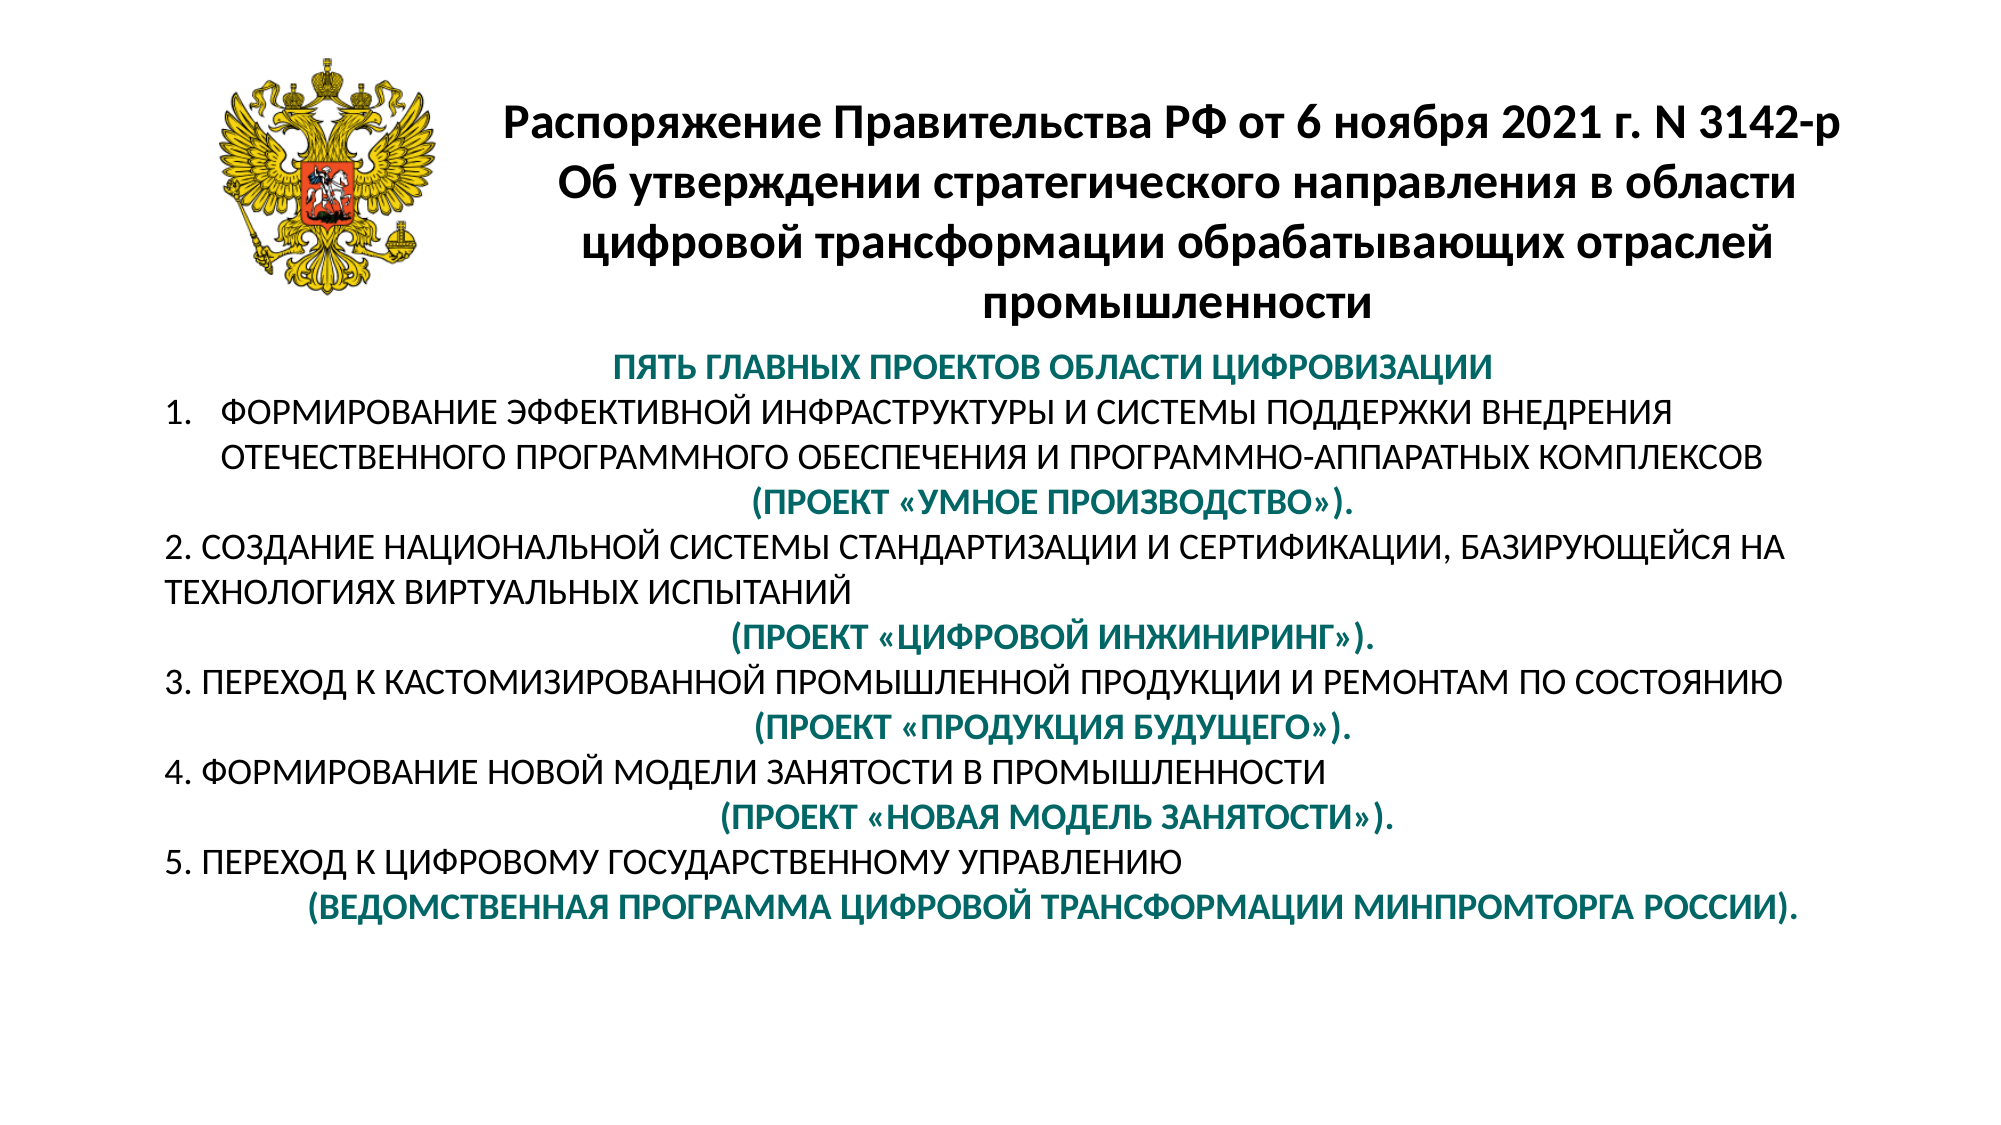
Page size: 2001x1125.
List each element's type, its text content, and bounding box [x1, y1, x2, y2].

text_box ПЯТЬ ГЛАВНЫХ ПРОЕКТОВ ОБЛАСТИ ЦИФРОВИЗАЦИИ Формирование эффективной инфраструктуры и системы поддержки внедрения отечественного программного обеспечения и программно-аппаратных комплексов (проект «Умное производство»). 2. Создание национальной системы стандартизации и сертификации, базирующейся на технологиях виртуальных испытаний (проект «Цифровой инжиниринг»). 3. Переход к кастомизированной промышленной продукции и ремонтам по состоянию (проект «Продукция будущего»). 4. Формирование новой модели занятости в промышленности (проект «Новая модель занятости»). 5. Переход к цифровому государственному управлению (Ведомственная программа цифровой трансформации Минпромторга России). [149, 334, 1957, 935]
picture [184, 47, 470, 333]
title Распоряжение Правительства РФ от 6 ноября 2021 г. N 3142-р Об утверждении стратегического направления в области цифровой трансформации обрабатывающих отраслей промышленности [475, 144, 1900, 332]
